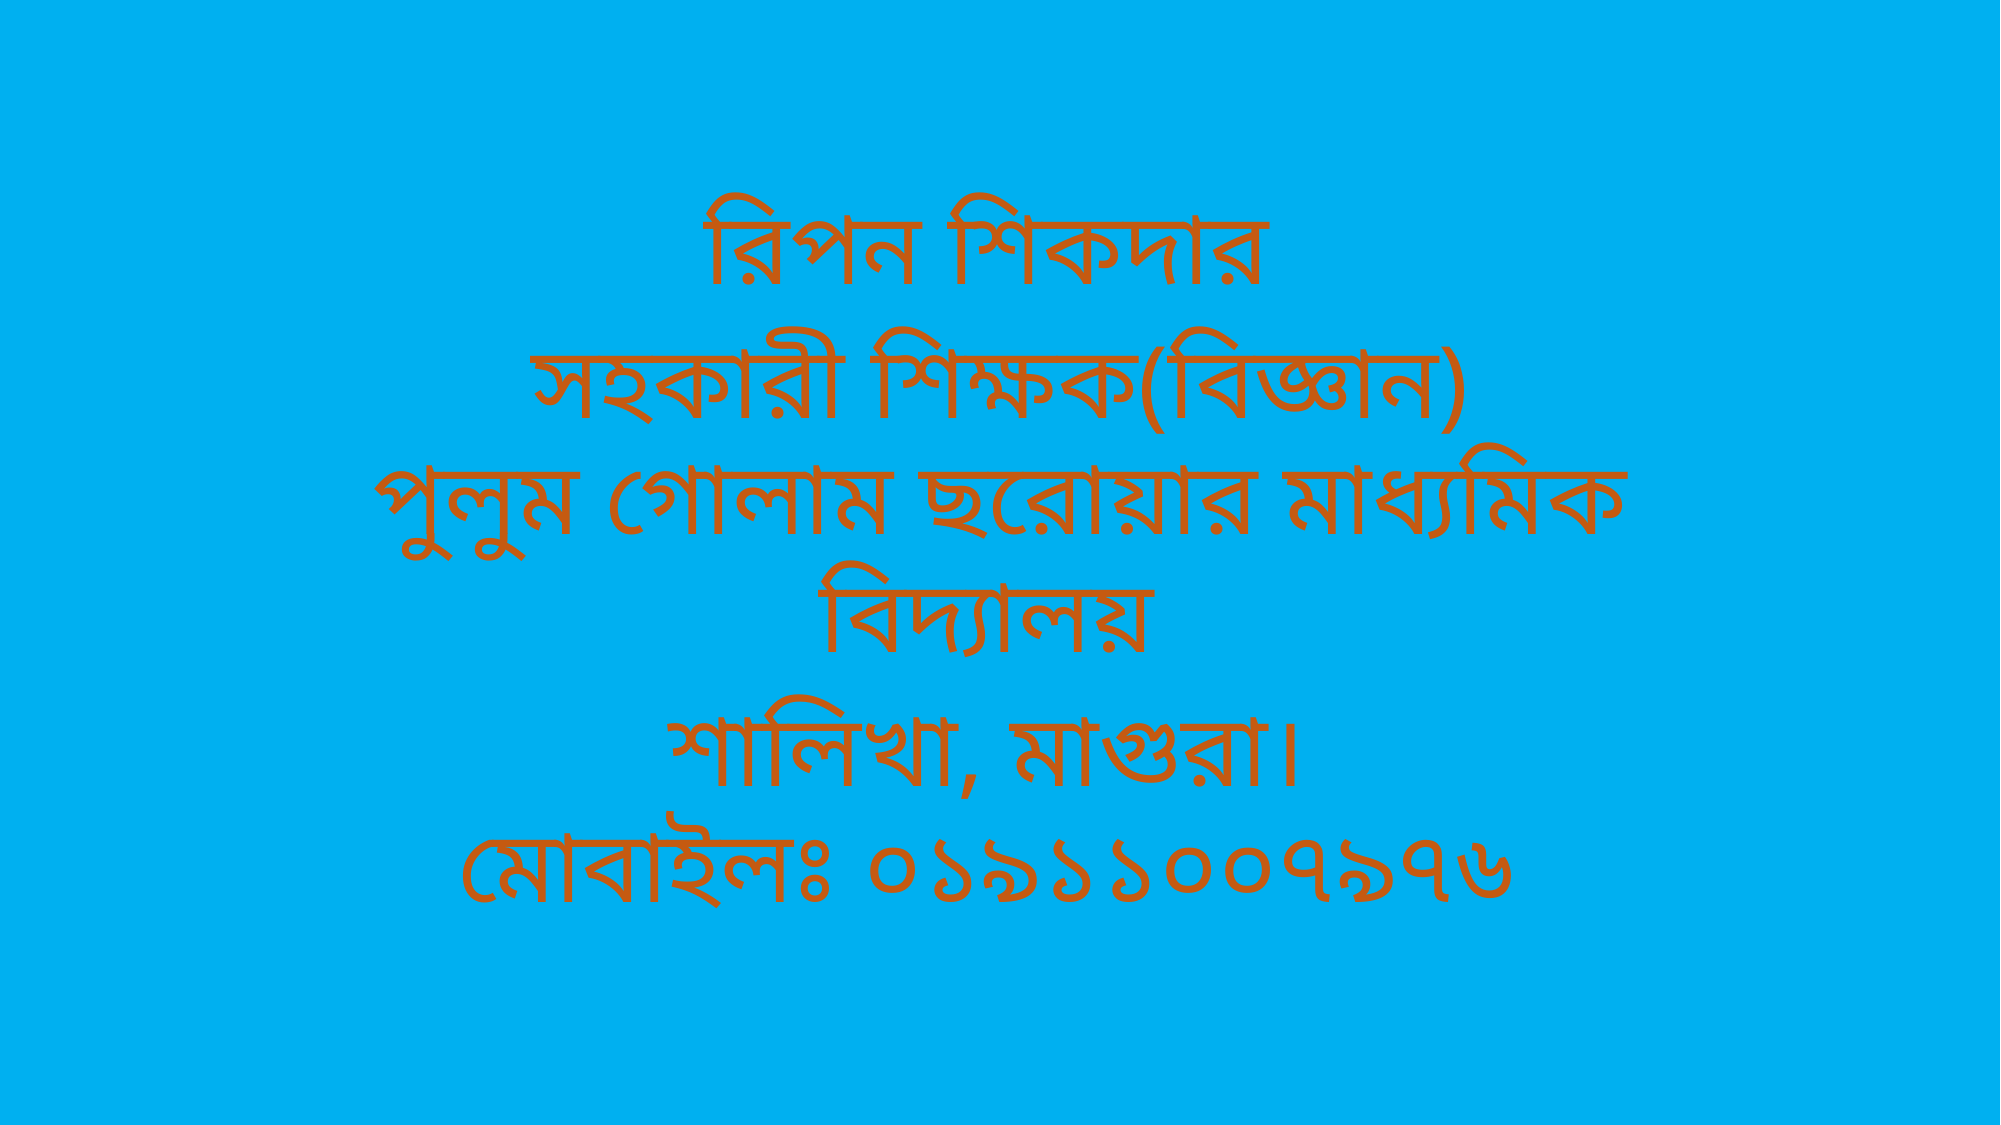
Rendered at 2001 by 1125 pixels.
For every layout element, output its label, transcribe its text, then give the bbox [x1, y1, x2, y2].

title রিপন শিকদার সহকারী শিক্ষক(বিজ্ঞান) পুলুম গোলাম ছরোয়ার মাধ্যমিক বিদ্যালয় শালিখা, মাগুরা। মোবাইলঃ ০১৯১১০০৭৯৭৬ [0, 0, 2000, 1125]
